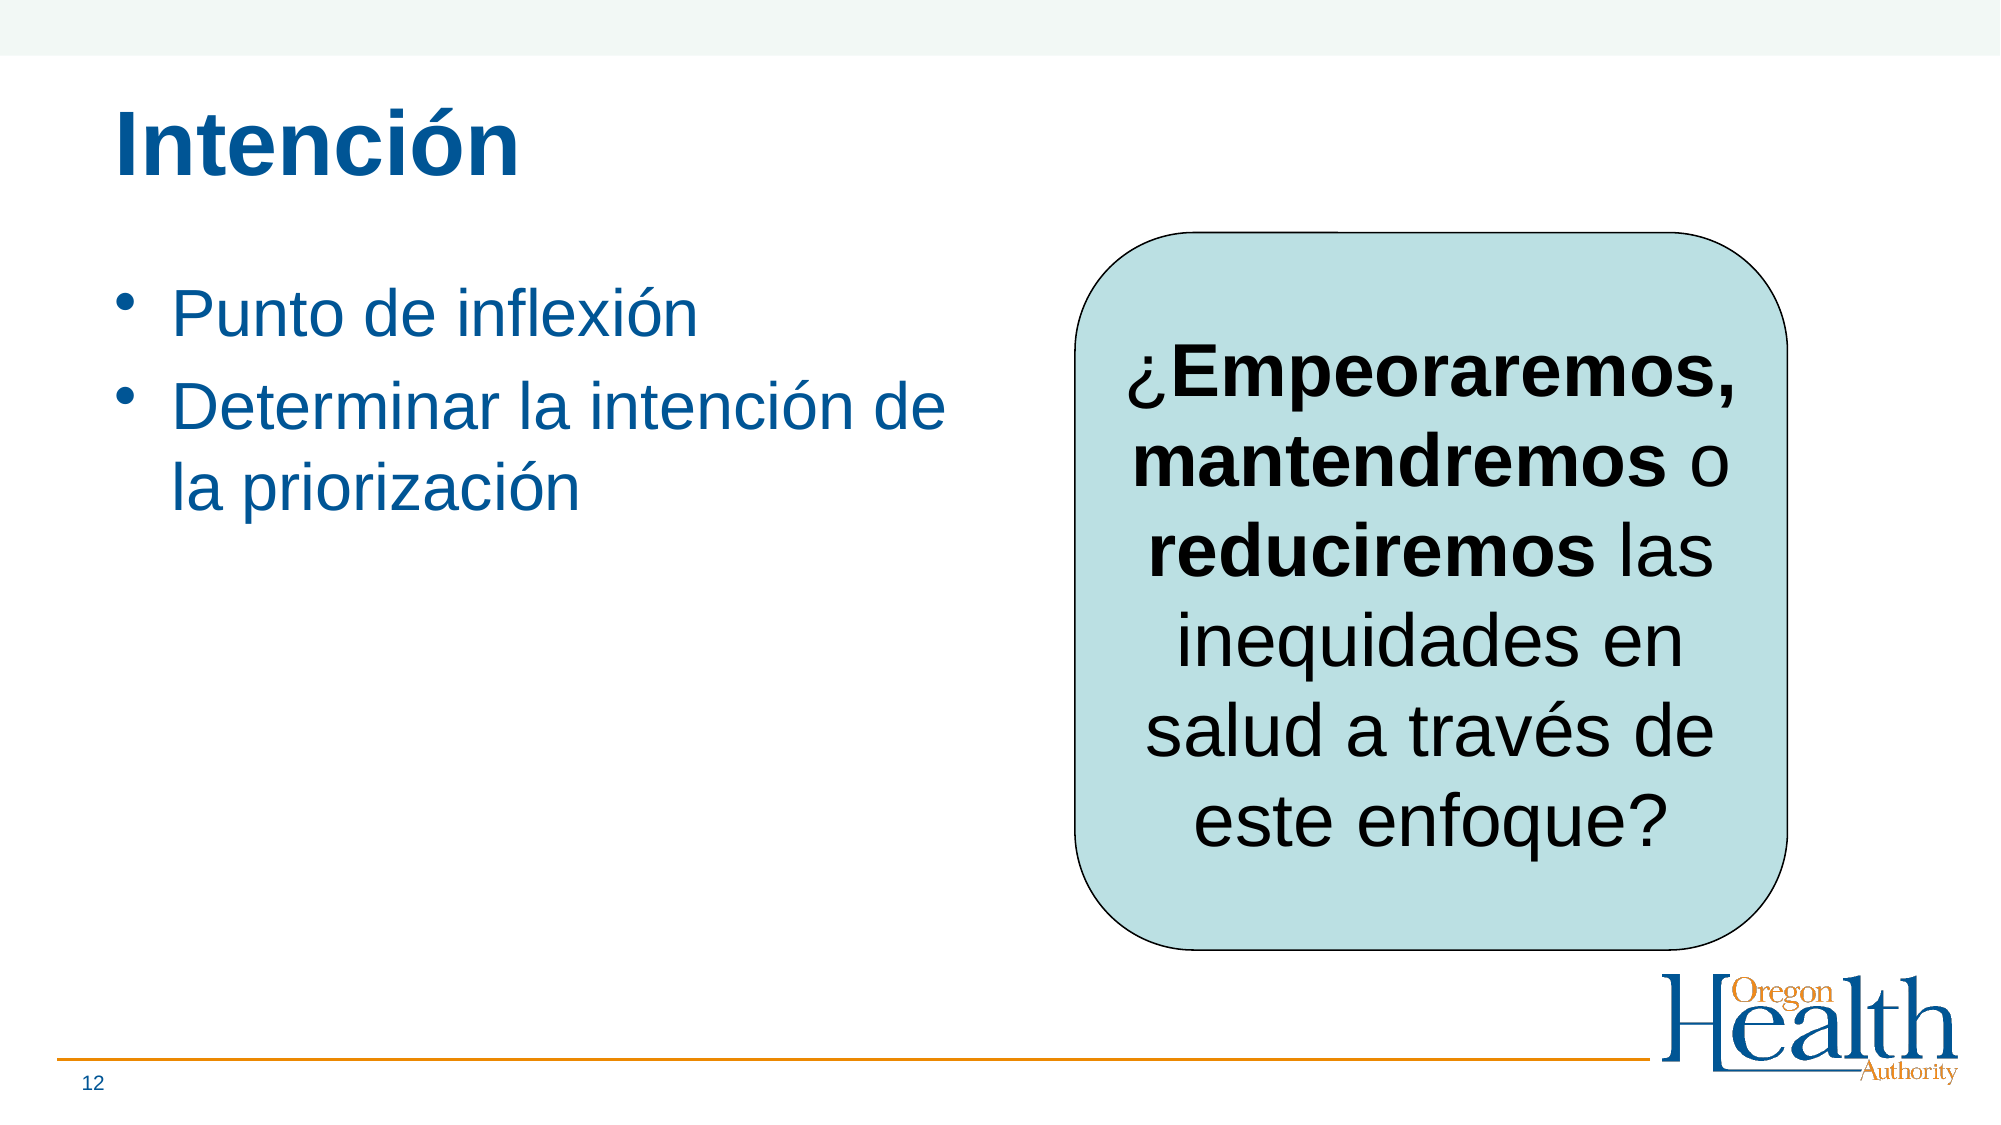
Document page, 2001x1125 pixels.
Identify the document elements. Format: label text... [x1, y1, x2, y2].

text_box ¿Empeoraremos, mantendremos o reduciremos las inequidades en salud a través de este enfoque? [1074, 232, 1788, 951]
list Punto de inflexión Determinar la intención de la priorización [99, 262, 984, 938]
slide_number 12 [66, 1062, 534, 1104]
picture [1662, 974, 1958, 1085]
title Intención [99, 45, 1900, 233]
